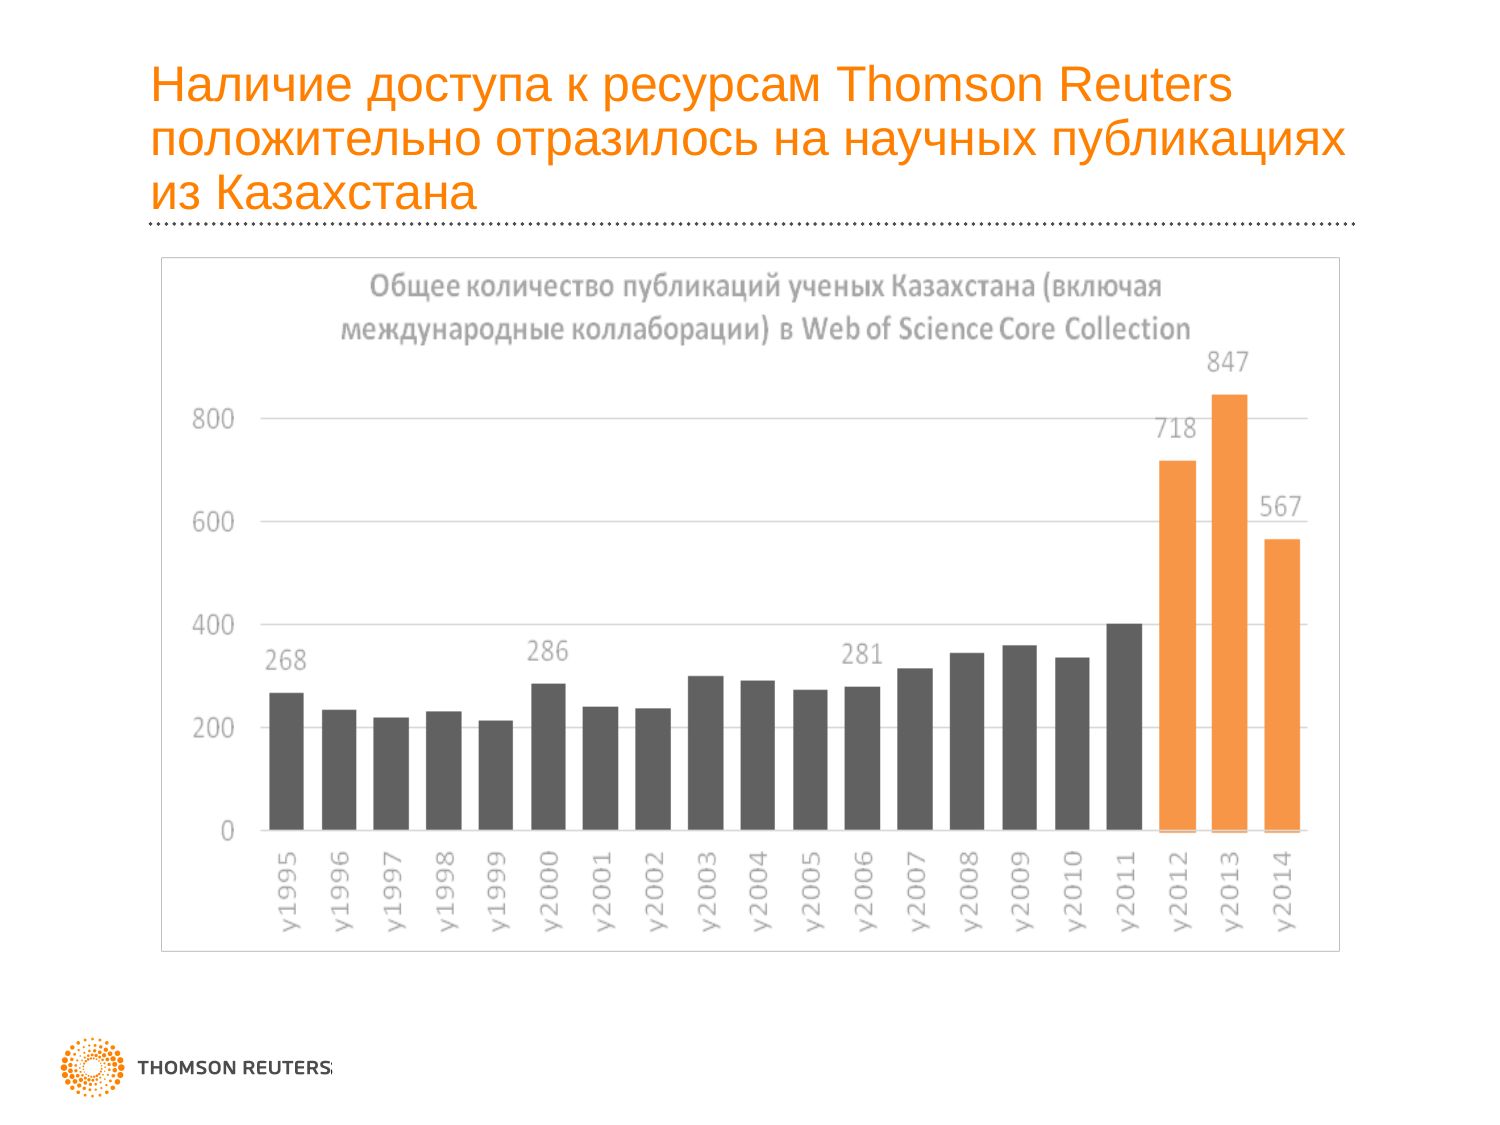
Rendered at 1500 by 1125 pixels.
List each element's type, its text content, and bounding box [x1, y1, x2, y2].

picture [60, 1037, 333, 1125]
picture [159, 255, 1341, 953]
title Наличие доступа к ресурсам Thomson Reuters положительно отразилось на научных публикациях из Казахстана [150, 82, 1360, 221]
